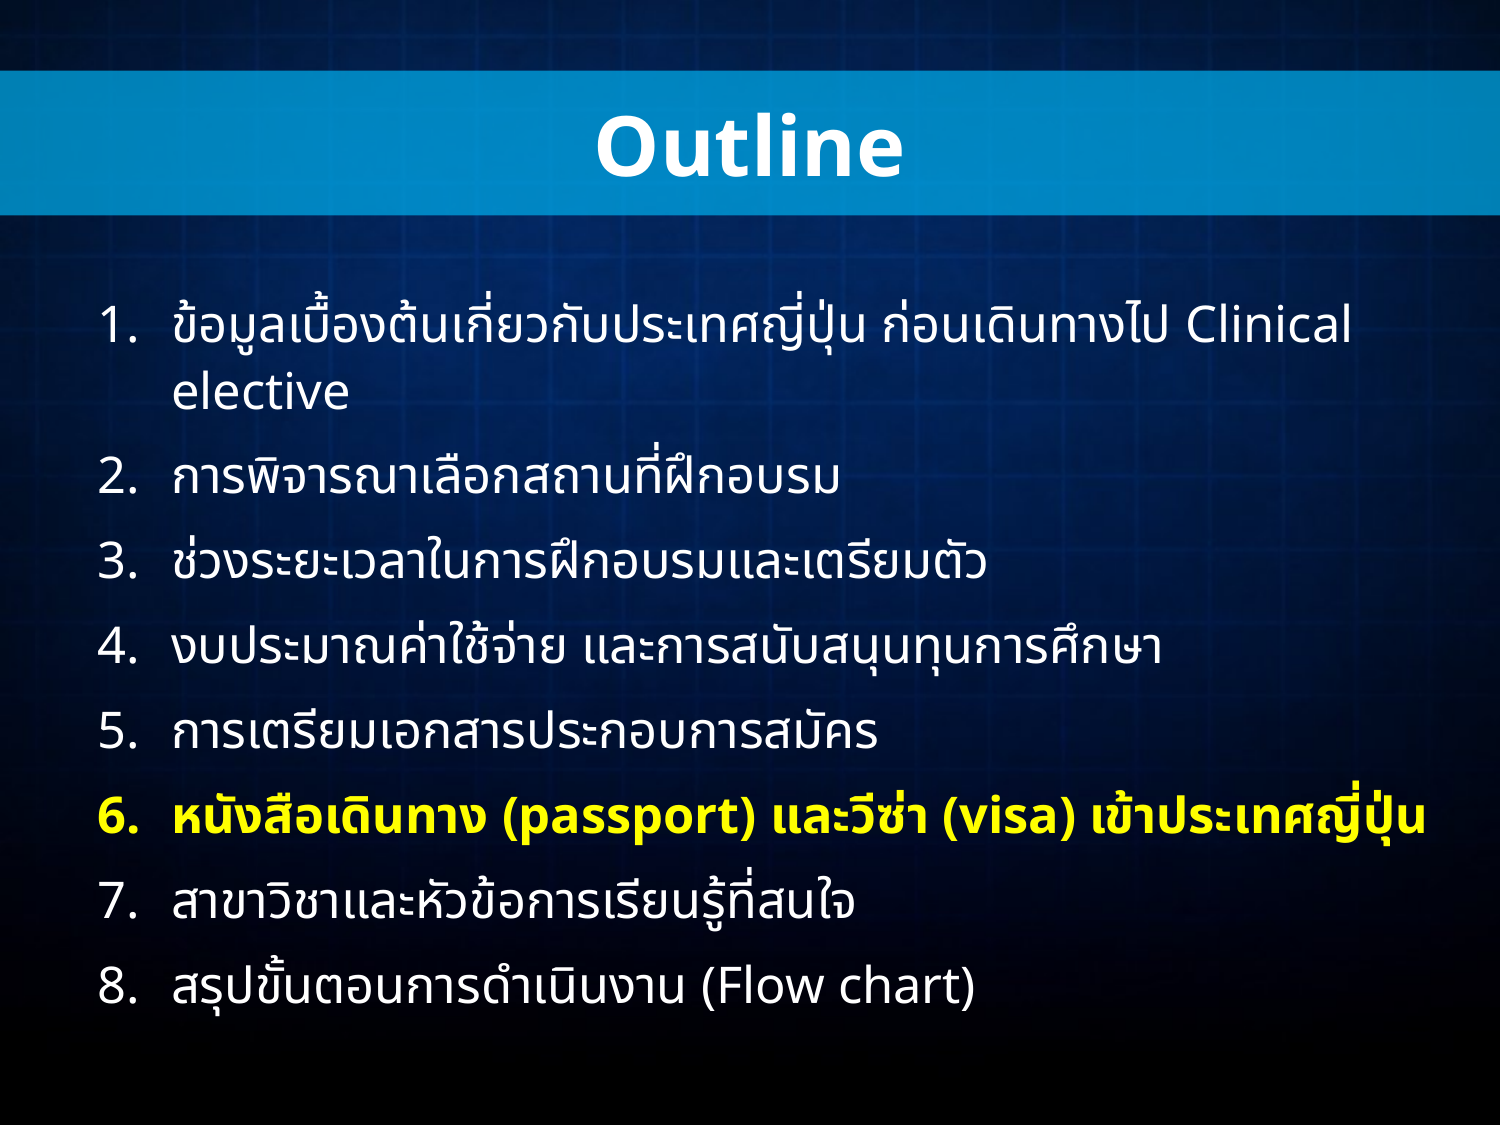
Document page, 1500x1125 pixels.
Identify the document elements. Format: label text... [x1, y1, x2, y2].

text_box ข้อมูลเบื้องต้นเกี่ยวกับประเทศญี่ปุ่น ก่อนเดินทางไป Clinical elective การพิจารณาเลือกสถานที่ฝึกอบรม ช่วงระยะเวลาในการฝึกอบรมและเตรียมตัว งบประมาณค่าใช้จ่าย และการสนับสนุนทุนการศึกษา การเตรียมเอกสารประกอบการสมัคร หนังสือเดินทาง (passport) และวีซ่า (visa) เข้าประเทศญี่ปุ่น สาขาวิชาและหัวข้อการเรียนรู้ที่สนใจ สรุปขั้นตอนการดำเนินงาน (Flow chart) [82, 278, 1450, 1072]
picture [0, 216, 1500, 1125]
picture [0, 0, 1500, 70]
text_box Outline [0, 70, 1500, 216]
